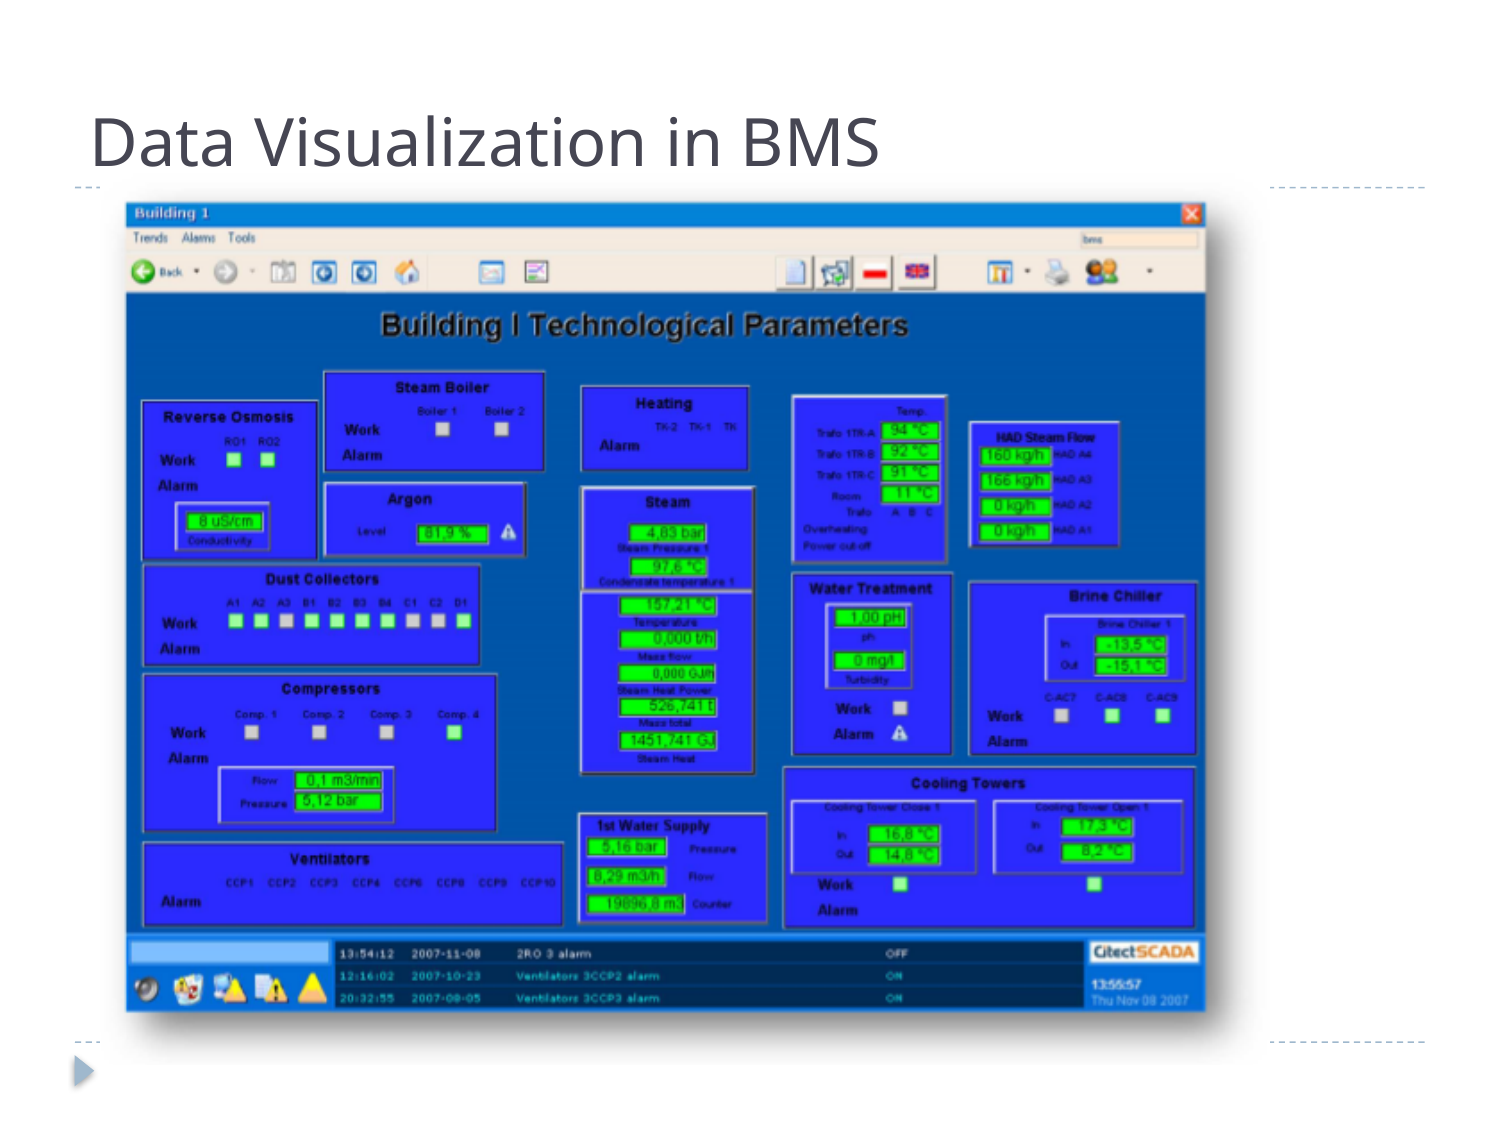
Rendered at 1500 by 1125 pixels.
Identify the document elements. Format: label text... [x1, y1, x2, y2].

title Data Visualization in BMS [75, 24, 1425, 188]
picture [100, 171, 1270, 1065]
